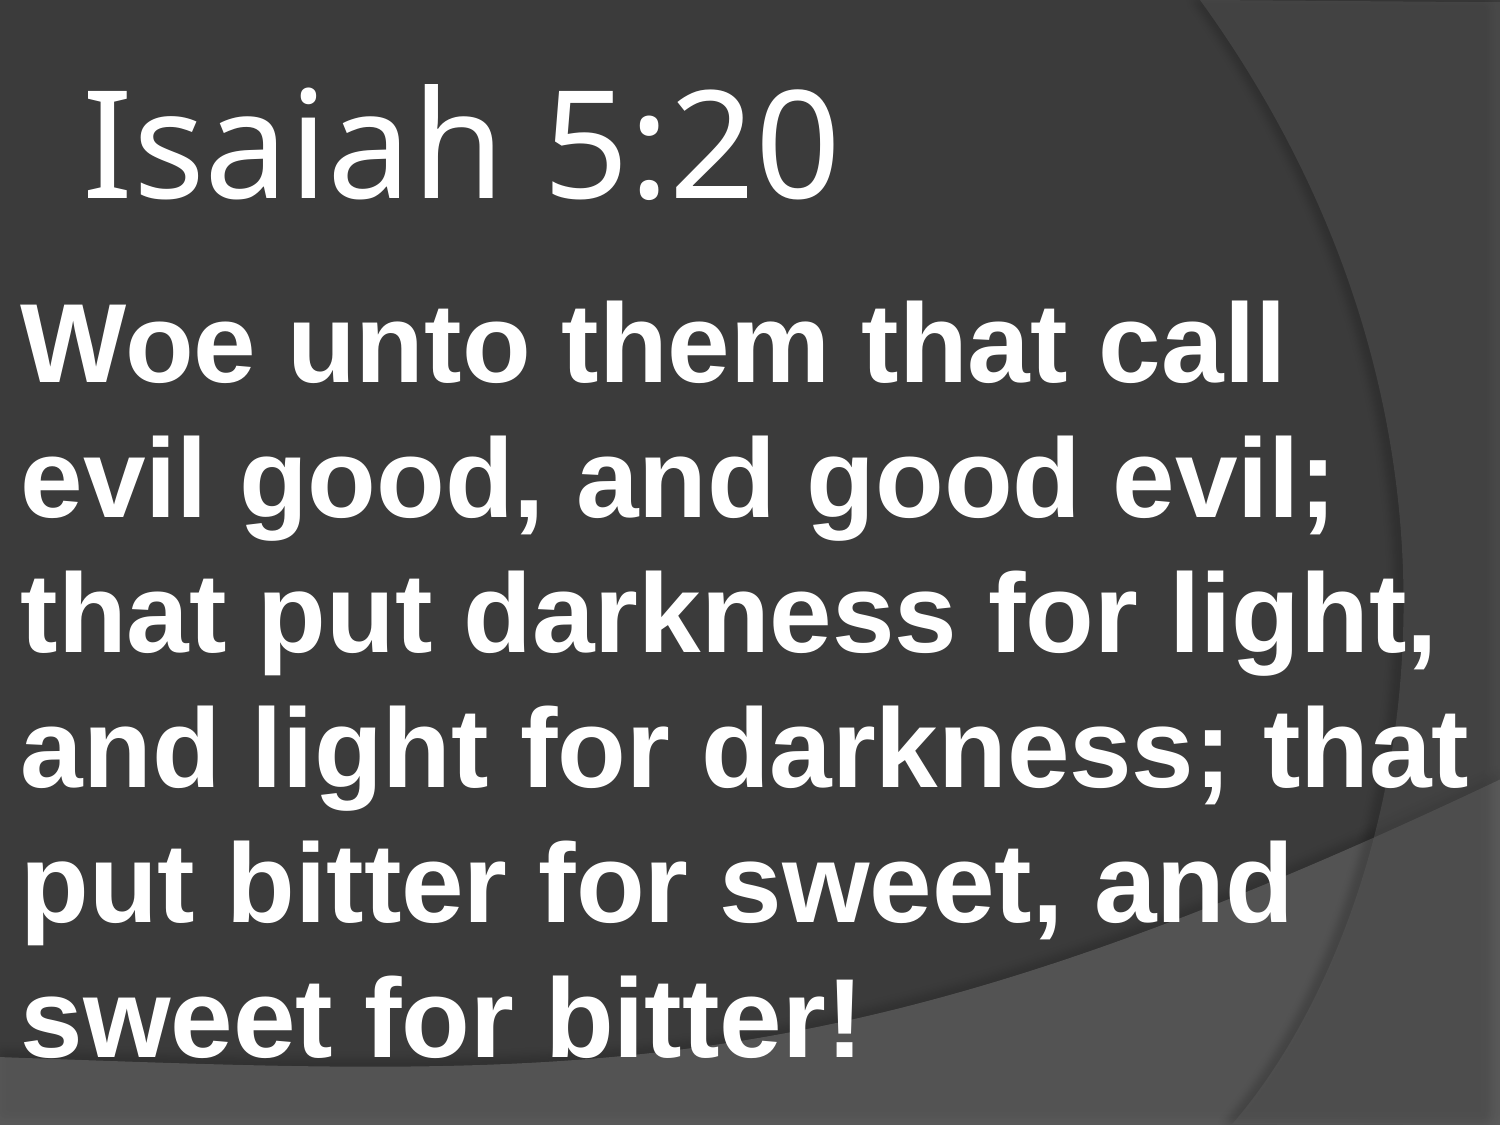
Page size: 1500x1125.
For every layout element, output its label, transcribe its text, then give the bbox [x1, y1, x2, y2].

list Woe unto them that call evil good, and good evil; that put darkness for light, and light for darkness; that put bitter for sweet, and sweet for bitter! [0, 262, 1488, 1125]
title Isaiah 5:20 [75, 45, 1300, 233]
